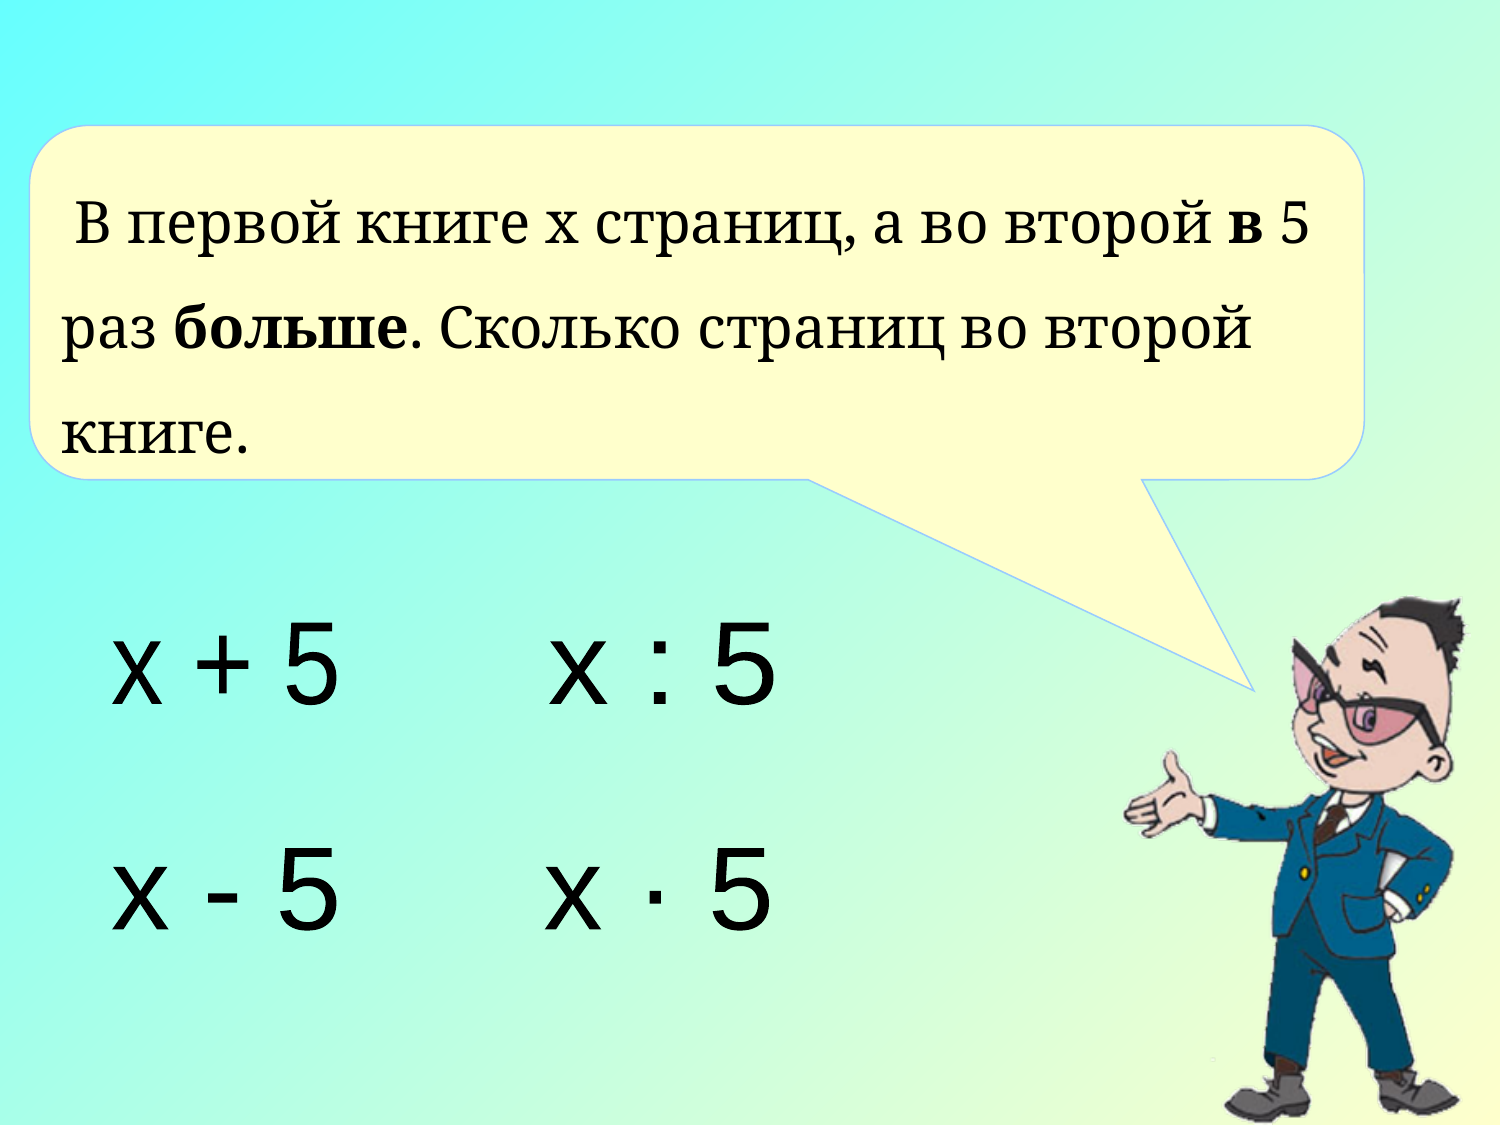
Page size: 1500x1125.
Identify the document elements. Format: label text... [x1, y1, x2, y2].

picture [1122, 595, 1471, 1125]
text_box В первой книге х страниц, а во второй в 5 раз больше. Сколько страниц во второй книге. [29, 125, 1365, 629]
